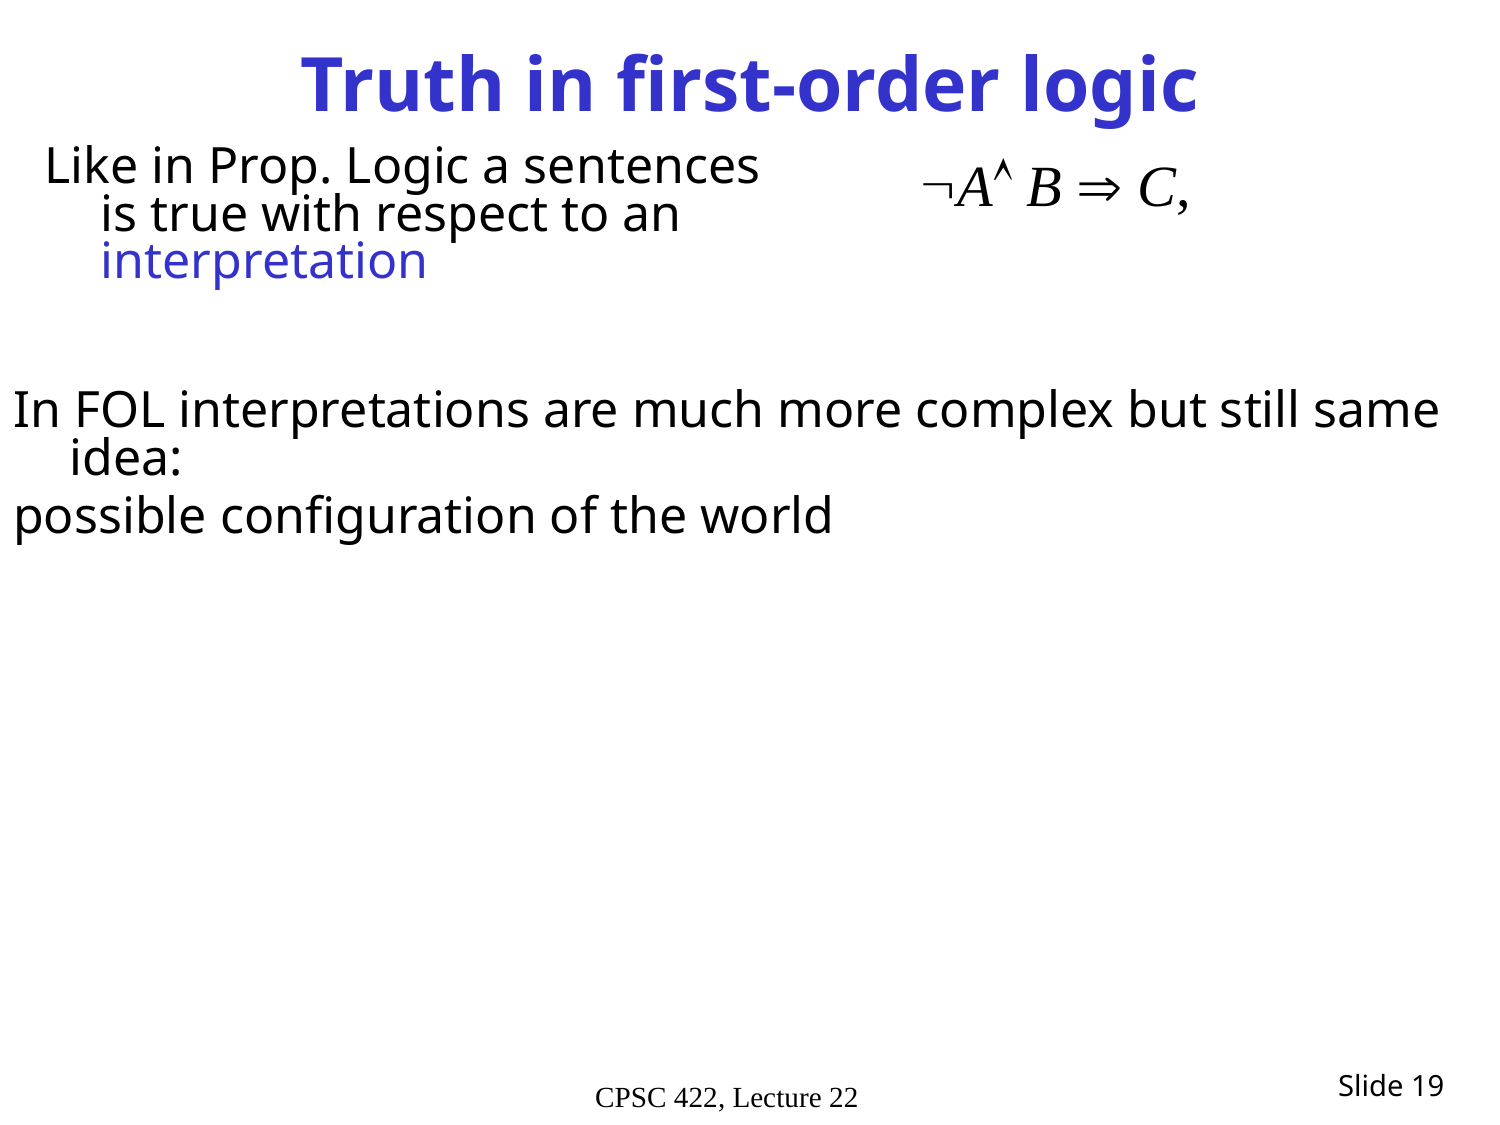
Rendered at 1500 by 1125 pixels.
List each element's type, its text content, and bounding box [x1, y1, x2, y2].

list Like in Prop. Logic a sentences is true with respect to an interpretation [29, 136, 798, 327]
text_box In FOL interpretations are much more complex but still same idea: possible configuration of the world [0, 381, 1494, 571]
text_box A B  C, [844, 148, 1267, 227]
title Truth in first-order logic [49, 24, 1451, 138]
footer CPSC 422, Lecture 22 [489, 1070, 965, 1125]
slide_number Slide 19 [1146, 1060, 1460, 1125]
